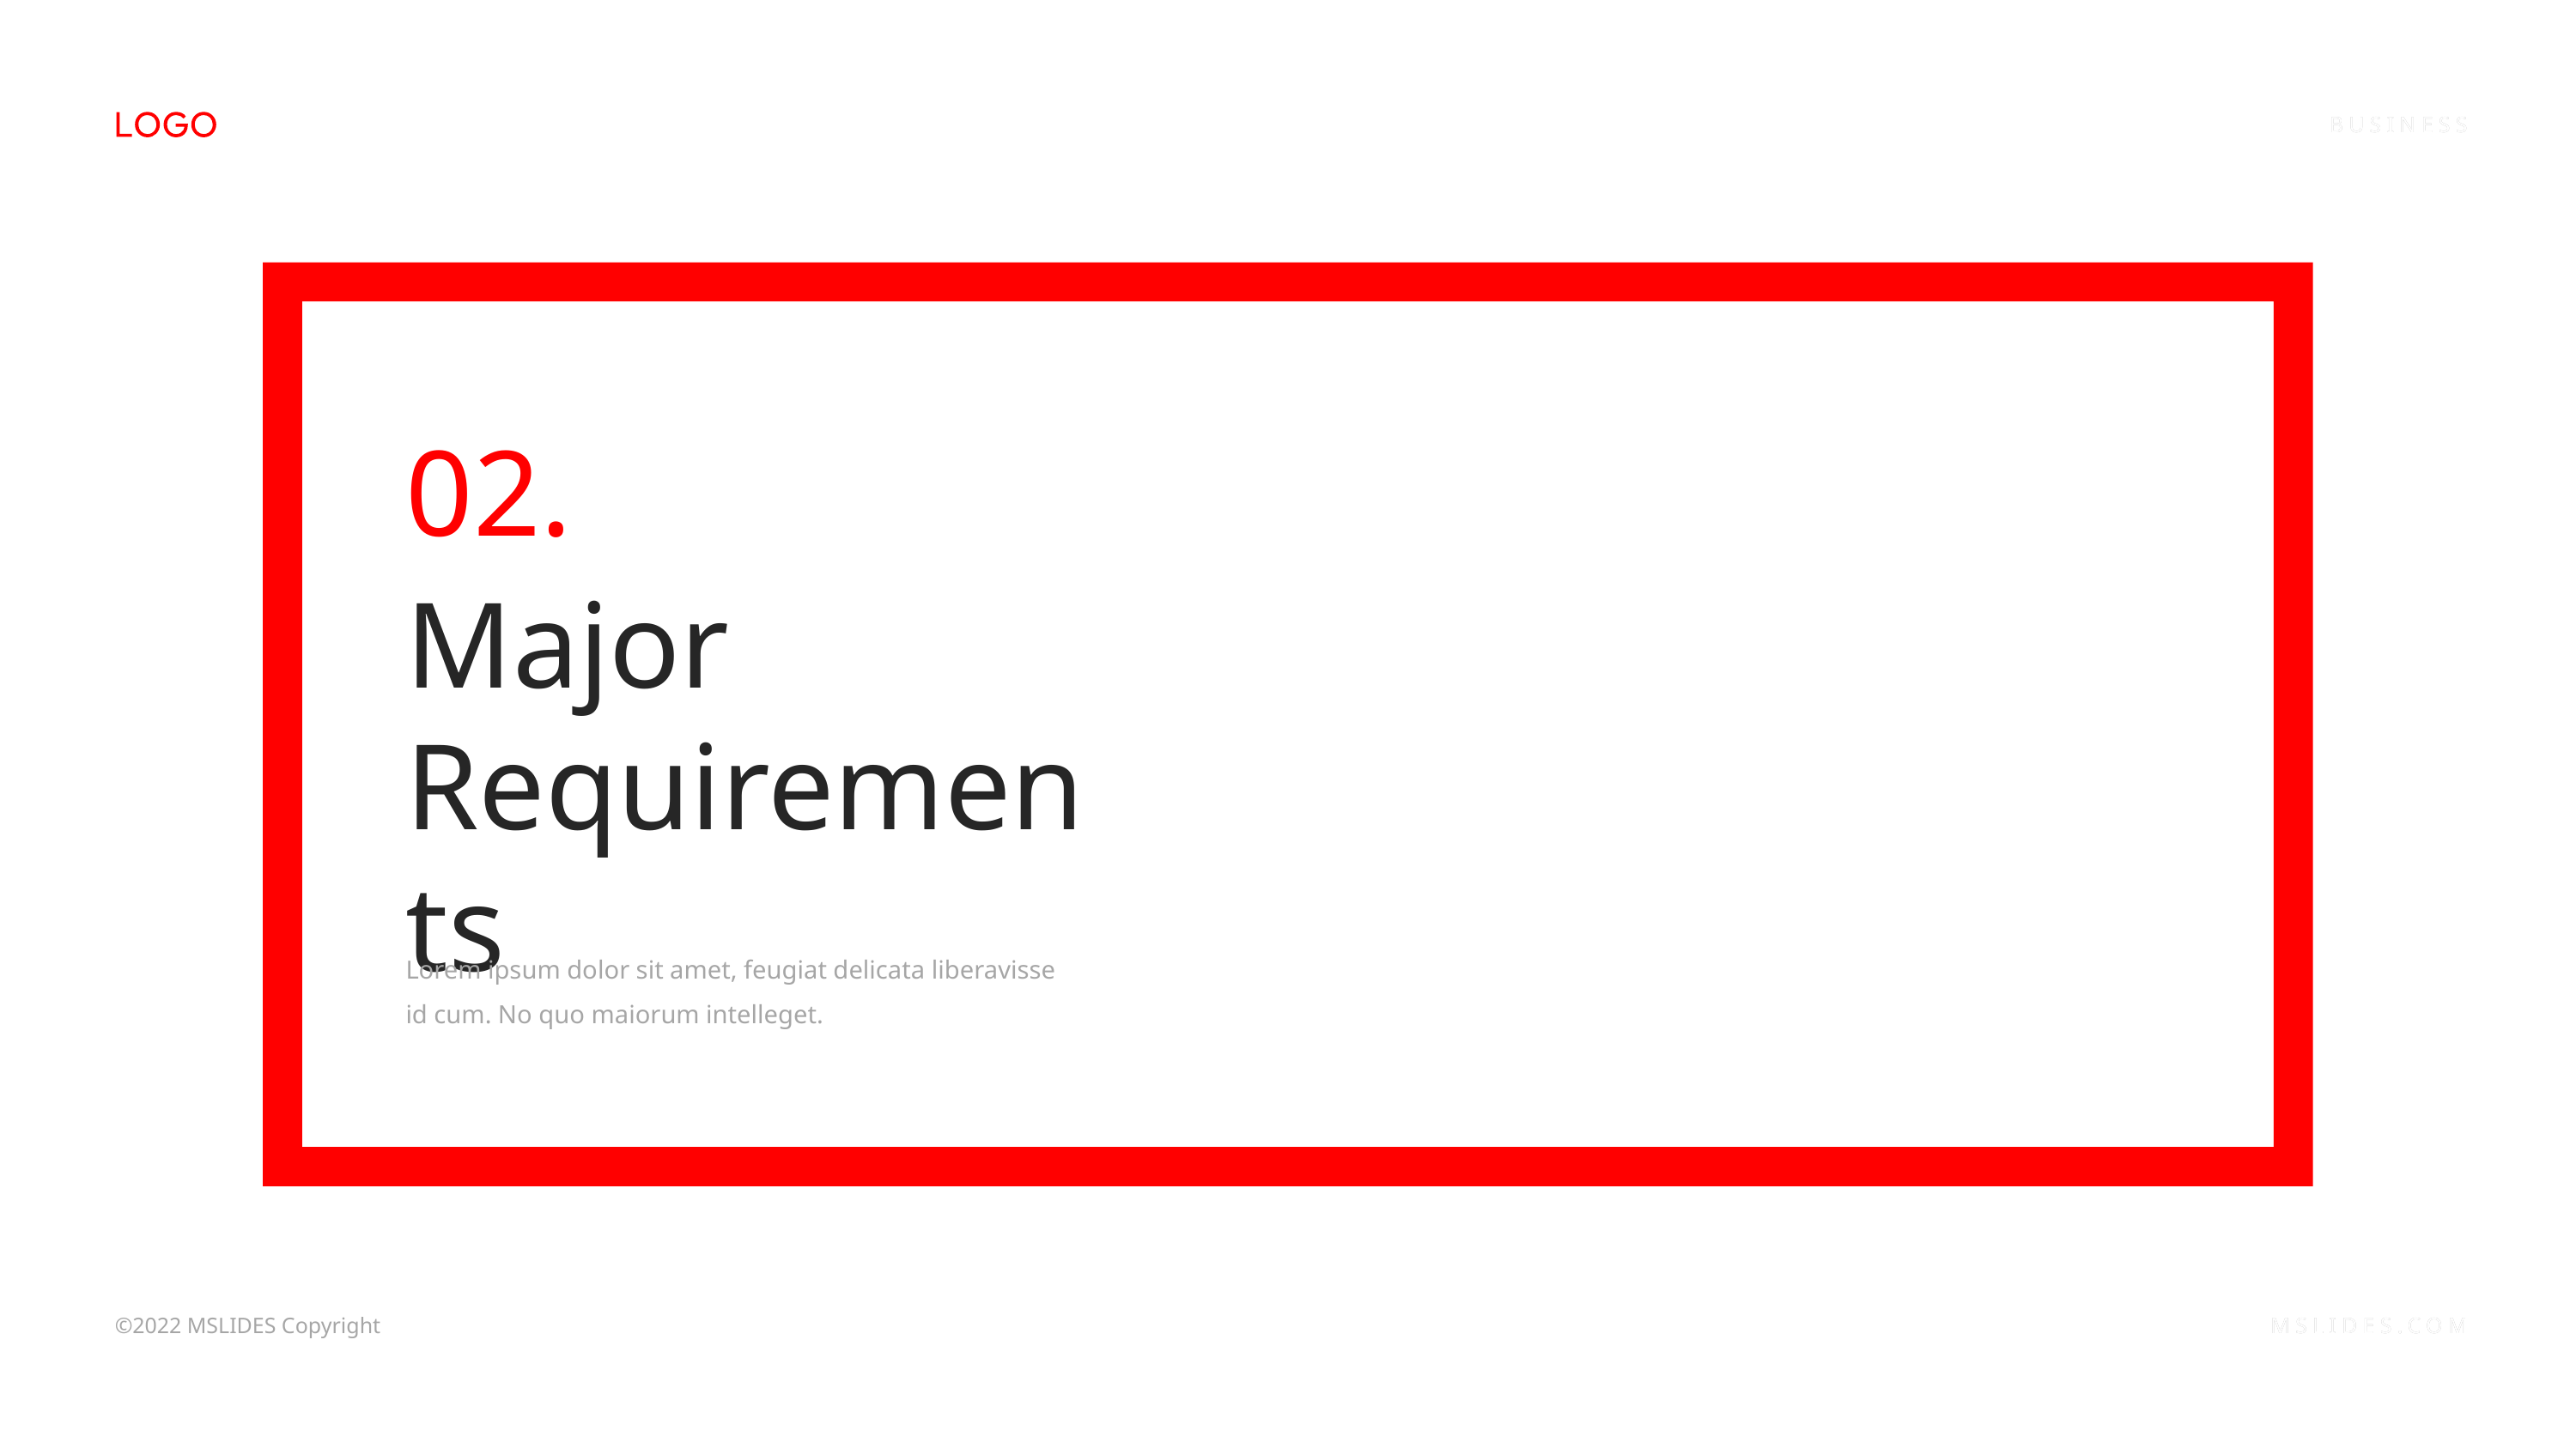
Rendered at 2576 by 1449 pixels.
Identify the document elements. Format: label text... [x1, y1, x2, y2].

text_box [262, 262, 1143, 1187]
picture [1143, 0, 2576, 1449]
text_box 02. Major Requirements [392, 411, 1123, 1002]
text_box Lorem ipsum dolor sit amet, feugiat delicata liberavisse id cum. No quo maiorum intelleget. [392, 932, 1073, 1035]
